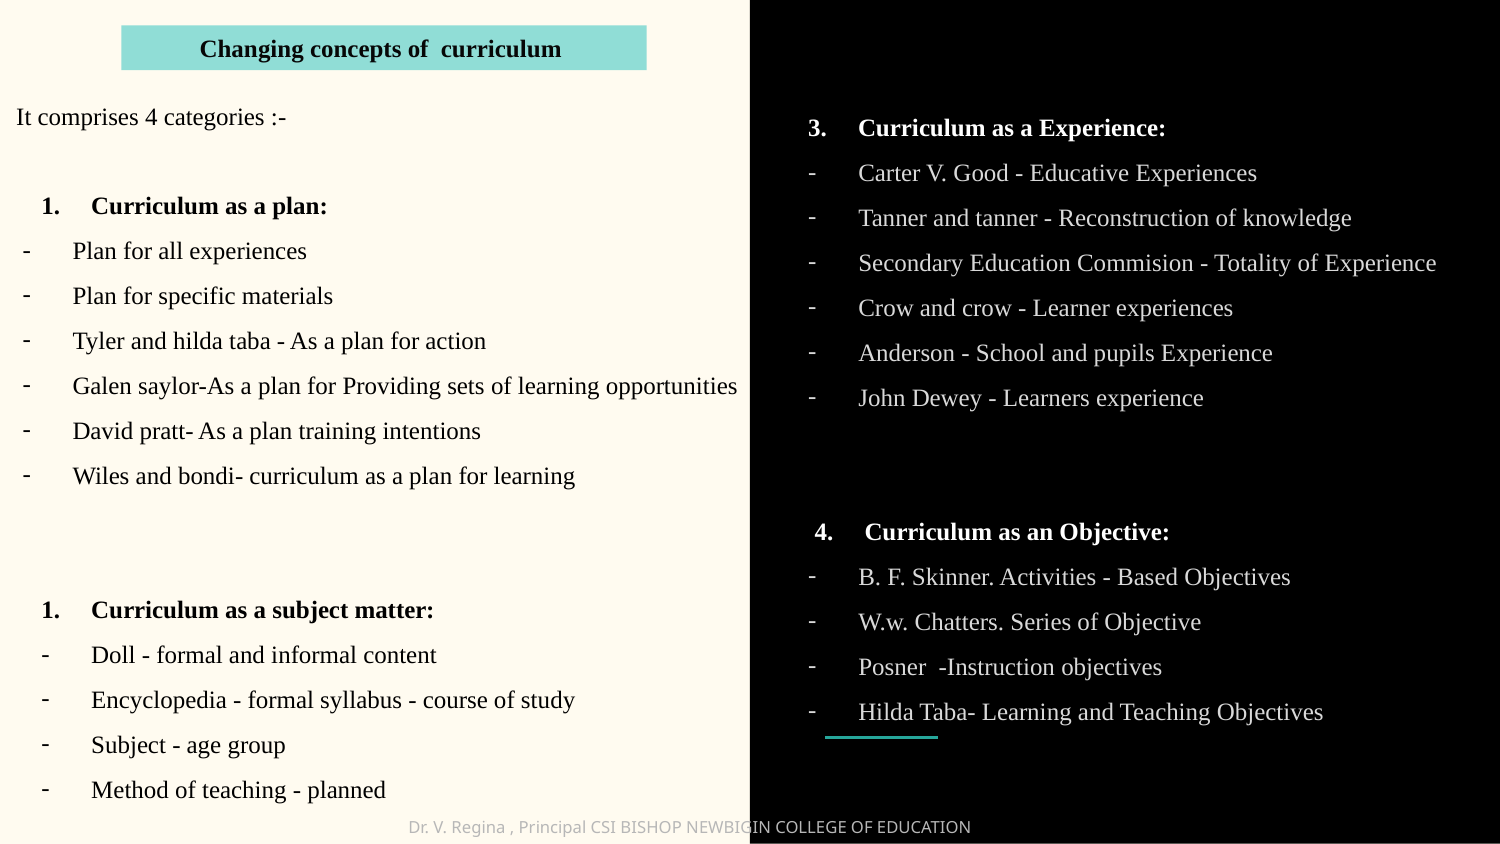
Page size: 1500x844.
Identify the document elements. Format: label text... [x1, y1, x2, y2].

text_box It comprises 4 categories :- Curriculum as a plan: Plan for all experiences Plan for specific materials Tyler and hilda taba - As a plan for action Galen saylor-As a plan for Providing sets of learning opportunities David pratt- As a plan training intentions Wiles and bondi- curriculum as a plan for learning Curriculum as a subject matter: Doll - formal and informal content Encyclopedia - formal syllabus - course of study Subject - age group Method of teaching - planned [1, 70, 769, 813]
text_box Dr. V. Regina , Principal CSI BISHOP NEWBIGIN COLLEGE OF EDUCATION [393, 801, 1211, 844]
text_box Changing concepts of curriculum [121, 25, 647, 70]
text_box 3. Curriculum as a Experience: Carter V. Good - Educative Experiences Tanner and tanner - Reconstruction of knowledge Secondary Education Commision - Totality of Experience Crow and crow - Learner experiences Anderson - School and pupils Experience John Dewey - Learners experience 4. Curriculum as an Objective: B. F. Skinner. Activities - Based Objectives W.w. Chatters. Series of Objective Posner -Instruction objectives Hilda Taba- Learning and Teaching Objectives [768, 51, 1500, 729]
